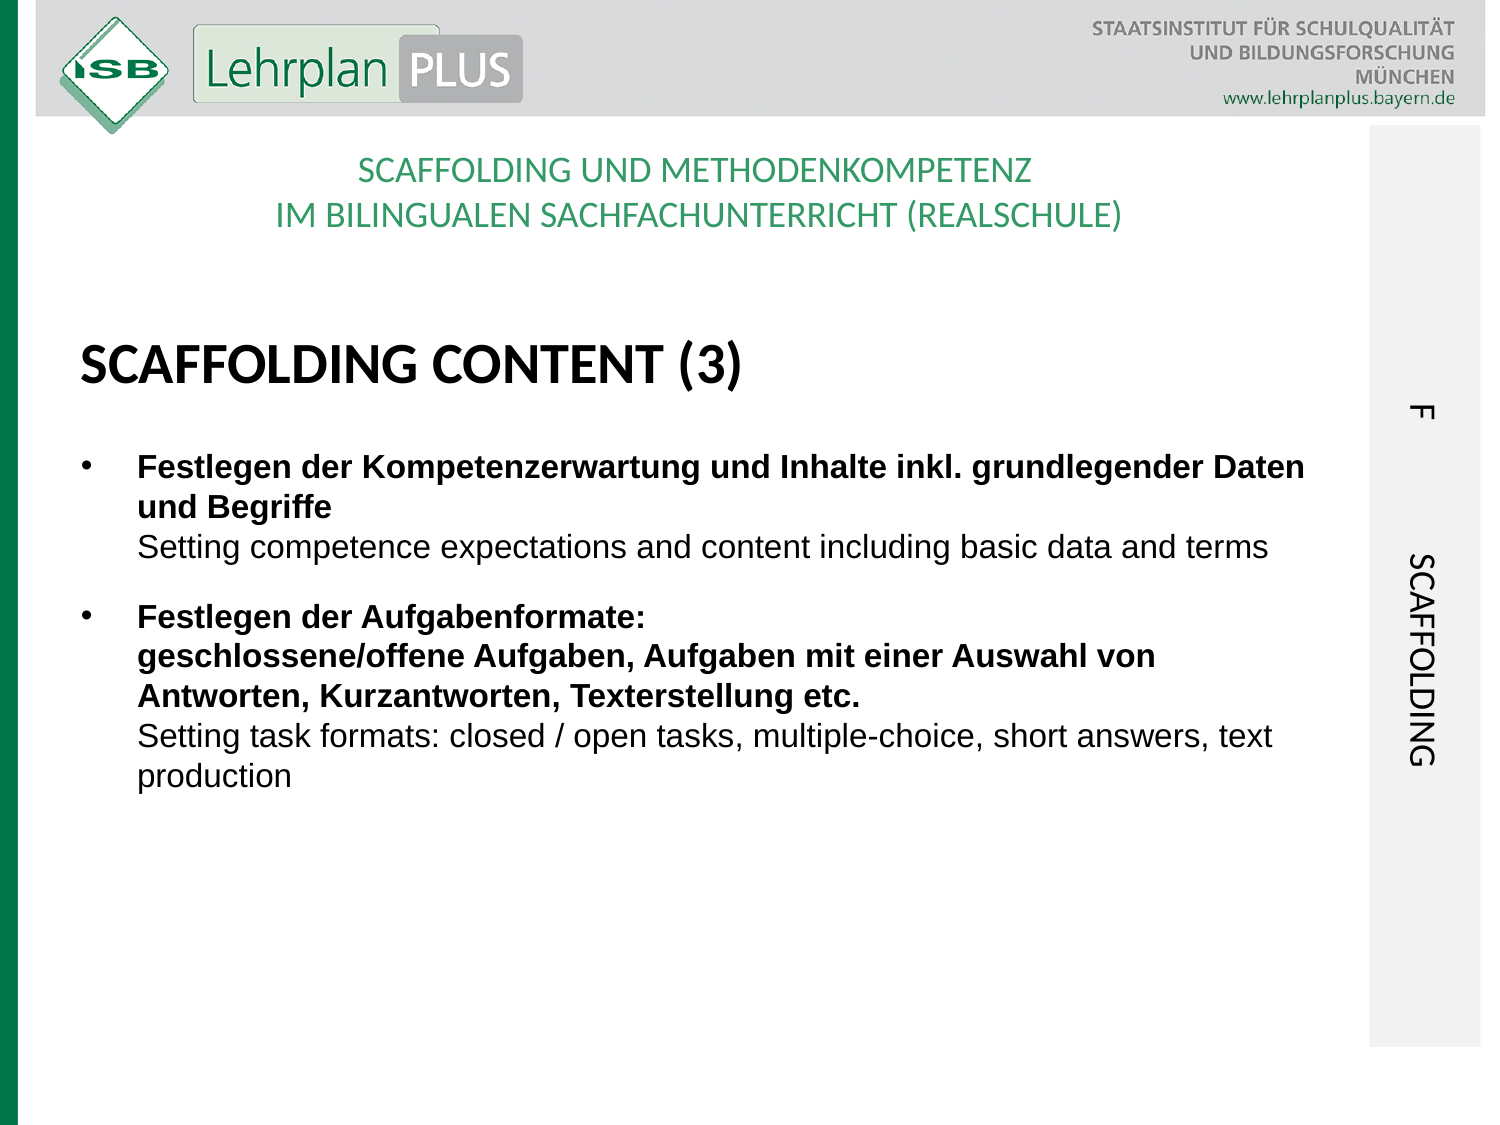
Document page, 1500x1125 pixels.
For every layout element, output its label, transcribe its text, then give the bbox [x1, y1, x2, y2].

text_box Scaffolding und Methodenkompetenz im bilingualen Sachfachunterricht (Realschule) [29, 137, 1369, 243]
picture [0, 0, 1500, 1125]
text_box Scaffolding Content (3) Festlegen der Kompetenzerwartung und Inhalte inkl. grundlegender Daten und Begriffe Setting competence expectations and content including basic data and terms Festlegen der Aufgabenformate: geschlossene/offene Aufgaben, Aufgaben mit einer Auswahl von Antworten, Kurzantworten, Texterstellung etc. Setting task formats: closed / open tasks, multiple-choice, short answers, text production [73, 317, 1326, 802]
text_box F Scaffolding [1369, 125, 1481, 1047]
